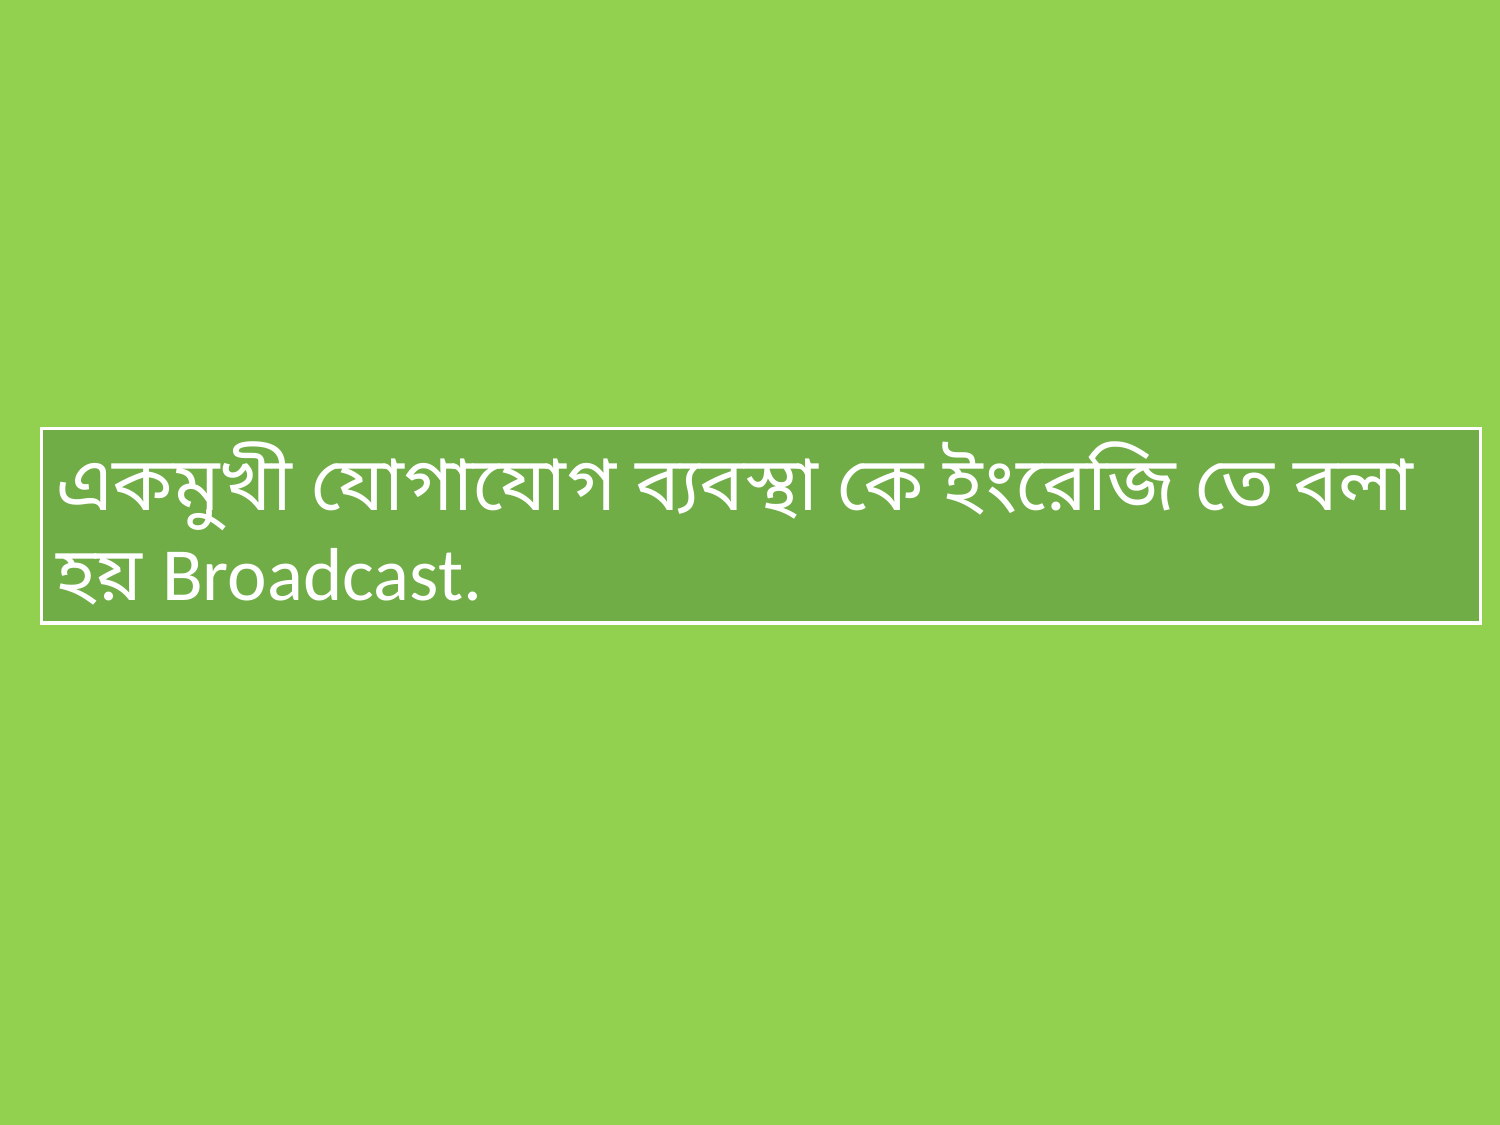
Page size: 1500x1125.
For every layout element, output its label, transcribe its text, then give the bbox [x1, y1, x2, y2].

text_box একমুখী যোগাযোগ ব্যবস্থা কে ইংরেজি তে বলা হয় Broadcast. [40, 427, 1482, 625]
